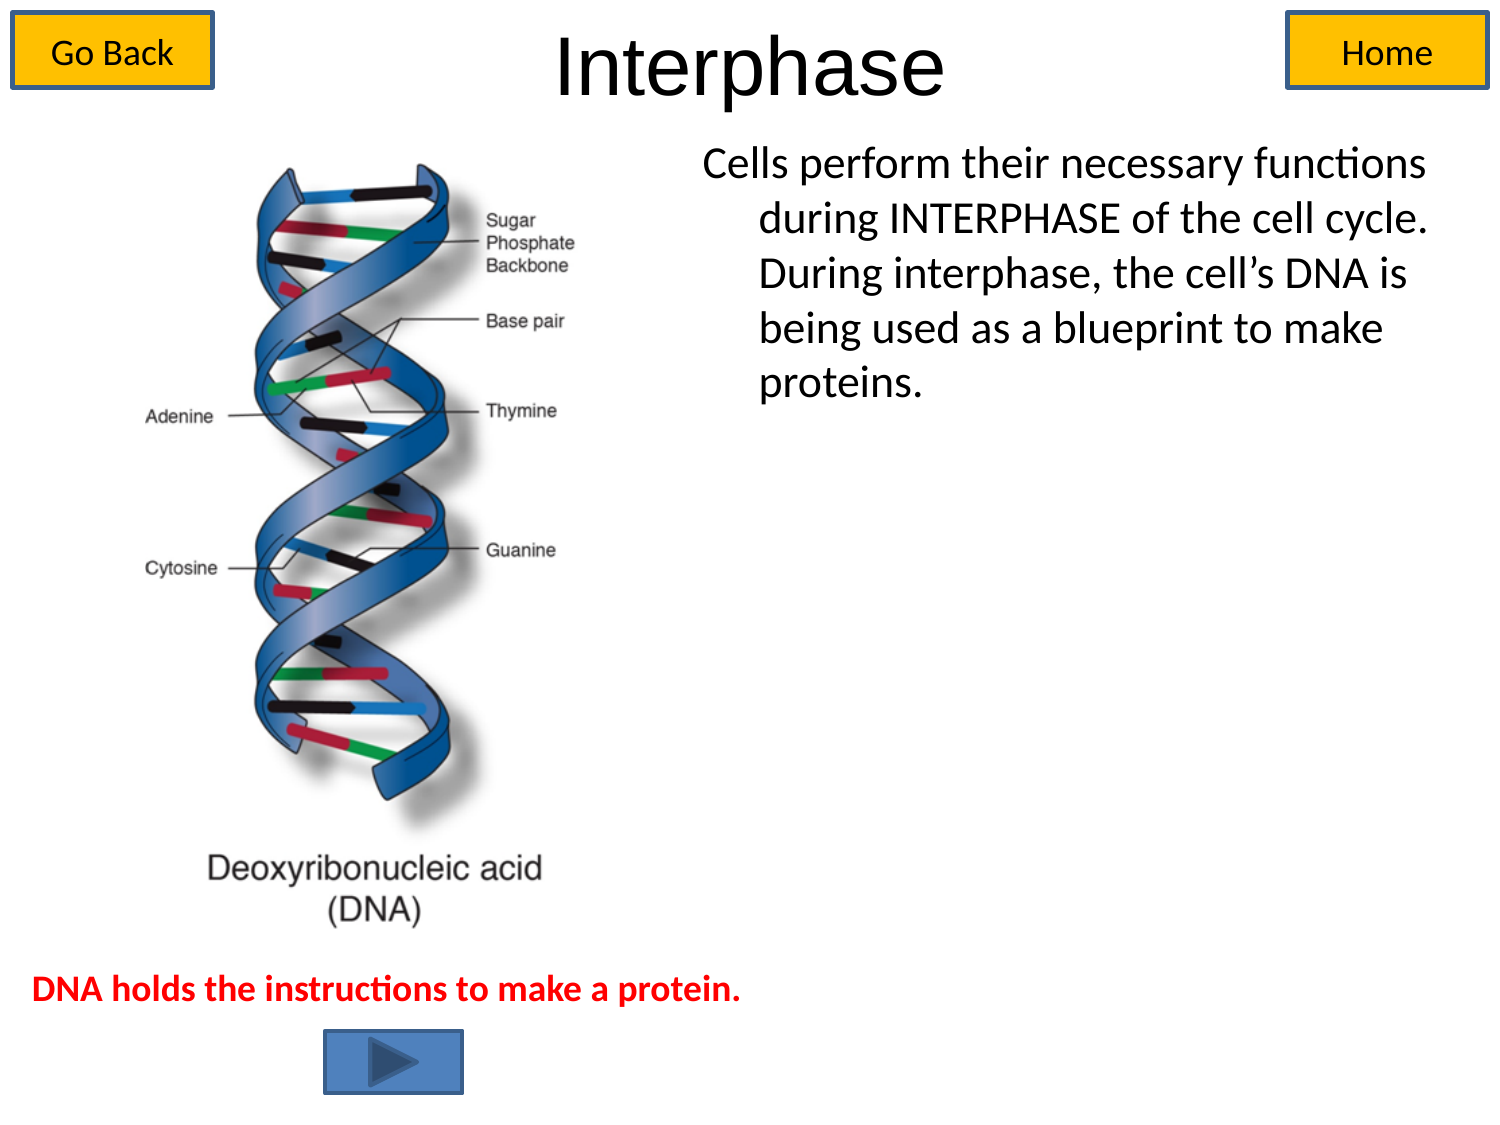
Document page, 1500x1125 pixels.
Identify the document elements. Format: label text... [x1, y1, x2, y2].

text_box Home [1285, 10, 1490, 90]
title Interphase [212, 0, 1288, 164]
text_box [323, 1029, 464, 1095]
text_box DNA holds the instructions to make a protein. [17, 956, 975, 1017]
text_box Go Back [10, 10, 215, 90]
picture [145, 162, 588, 935]
list Cells perform their necessary functions during INTERPHASE of the cell cycle. During interphase, the cell’s DNA is being used as a blueprint to make proteins. [687, 125, 1500, 1125]
